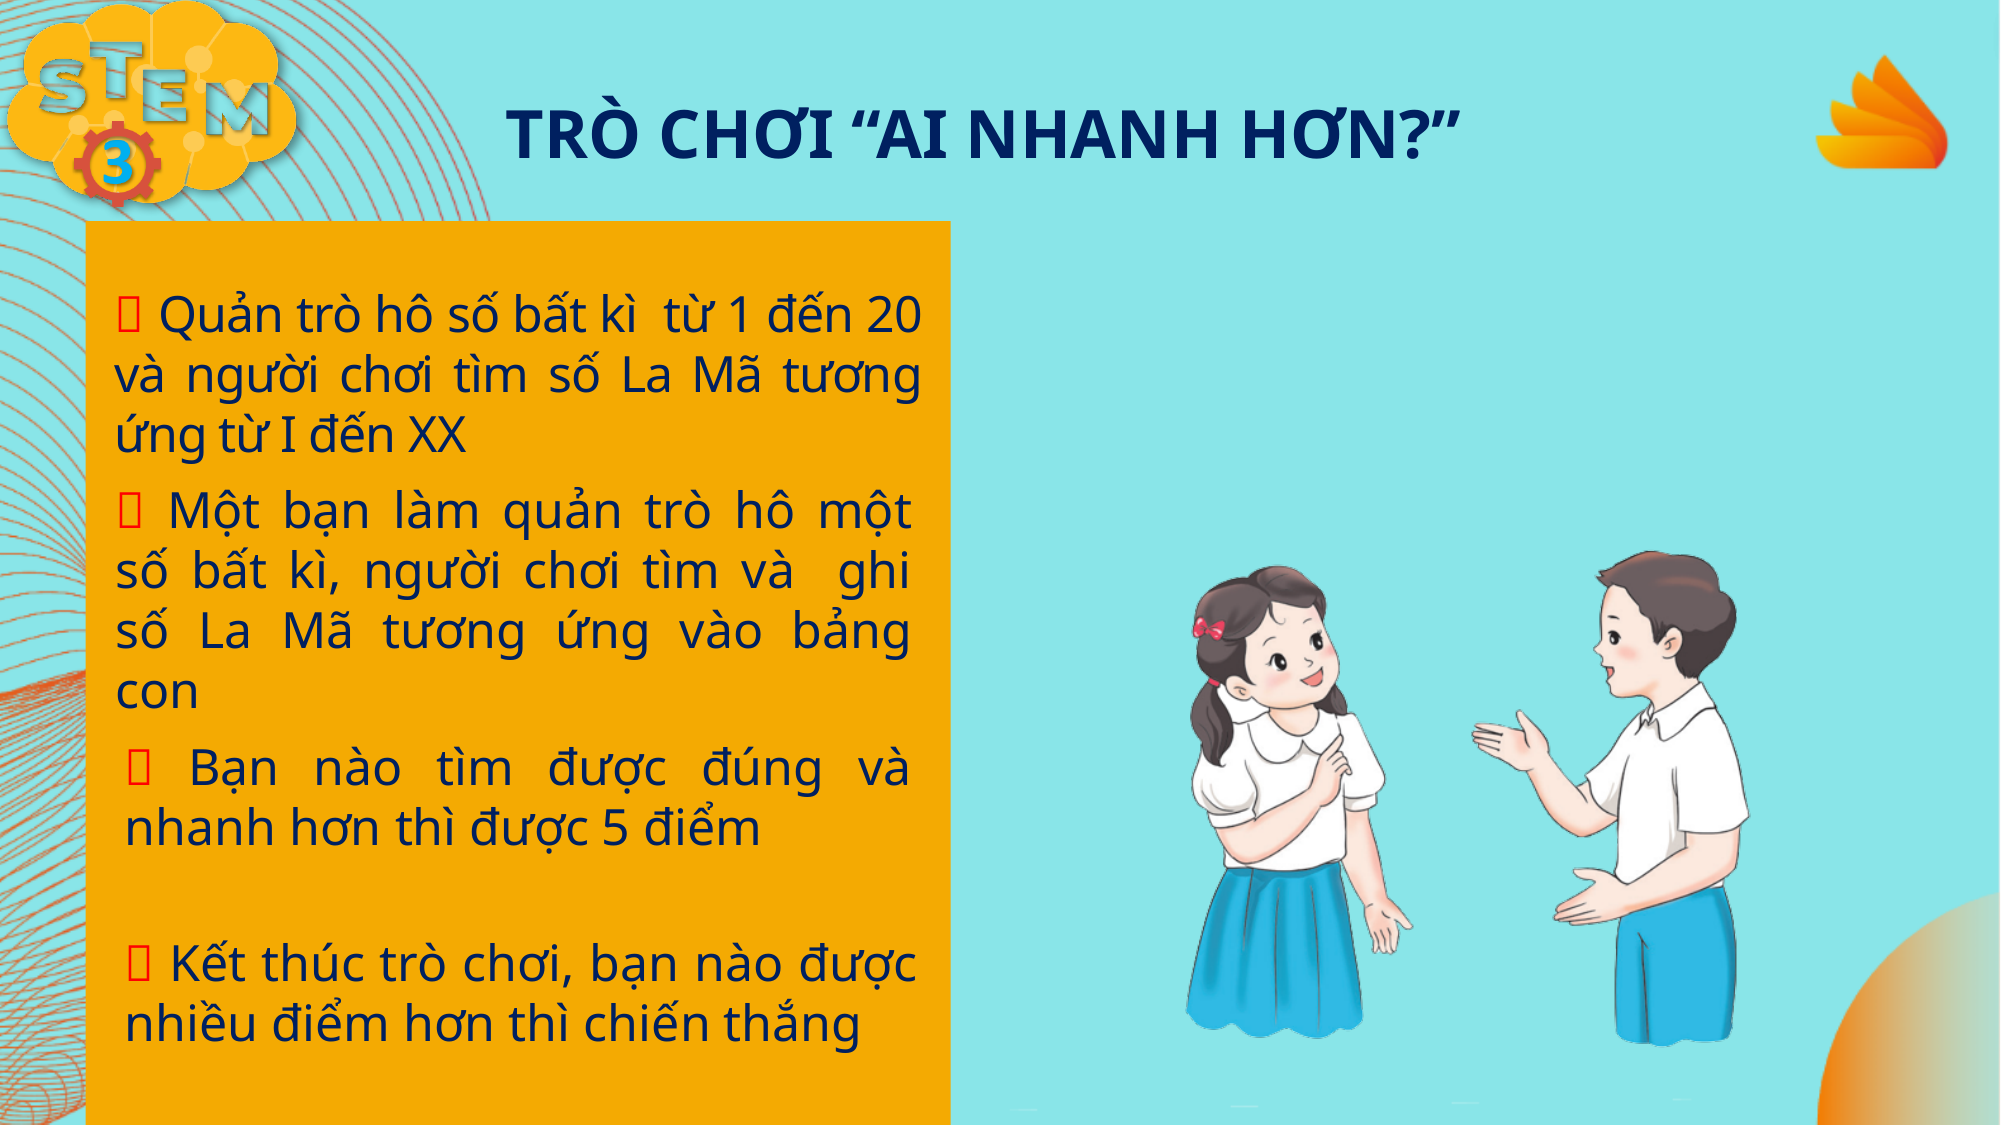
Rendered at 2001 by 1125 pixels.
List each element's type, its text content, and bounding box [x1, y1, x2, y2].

text_box TRÒ CHƠI “AI NHANH HƠN?” [455, 84, 1513, 179]
text_box  Kết thúc trò chơi, bạn nào được nhiều điểm hơn thì chiến thắng [109, 923, 933, 1059]
text_box [84, 220, 952, 1125]
text_box  Quản trò hô số bất kì từ 1 đến 20 và người chơi tìm số La Mã tương ứng từ I đến XX [99, 275, 937, 471]
text_box  Một bạn làm quản trò hô một số bất kì, người chơi tìm và ghi số La Mã tương ứng vào bảng con [100, 471, 927, 727]
picture [0, 0, 2001, 1125]
text_box  Bạn nào tìm được đúng và nhanh hơn thì được 5 điểm [109, 727, 927, 863]
